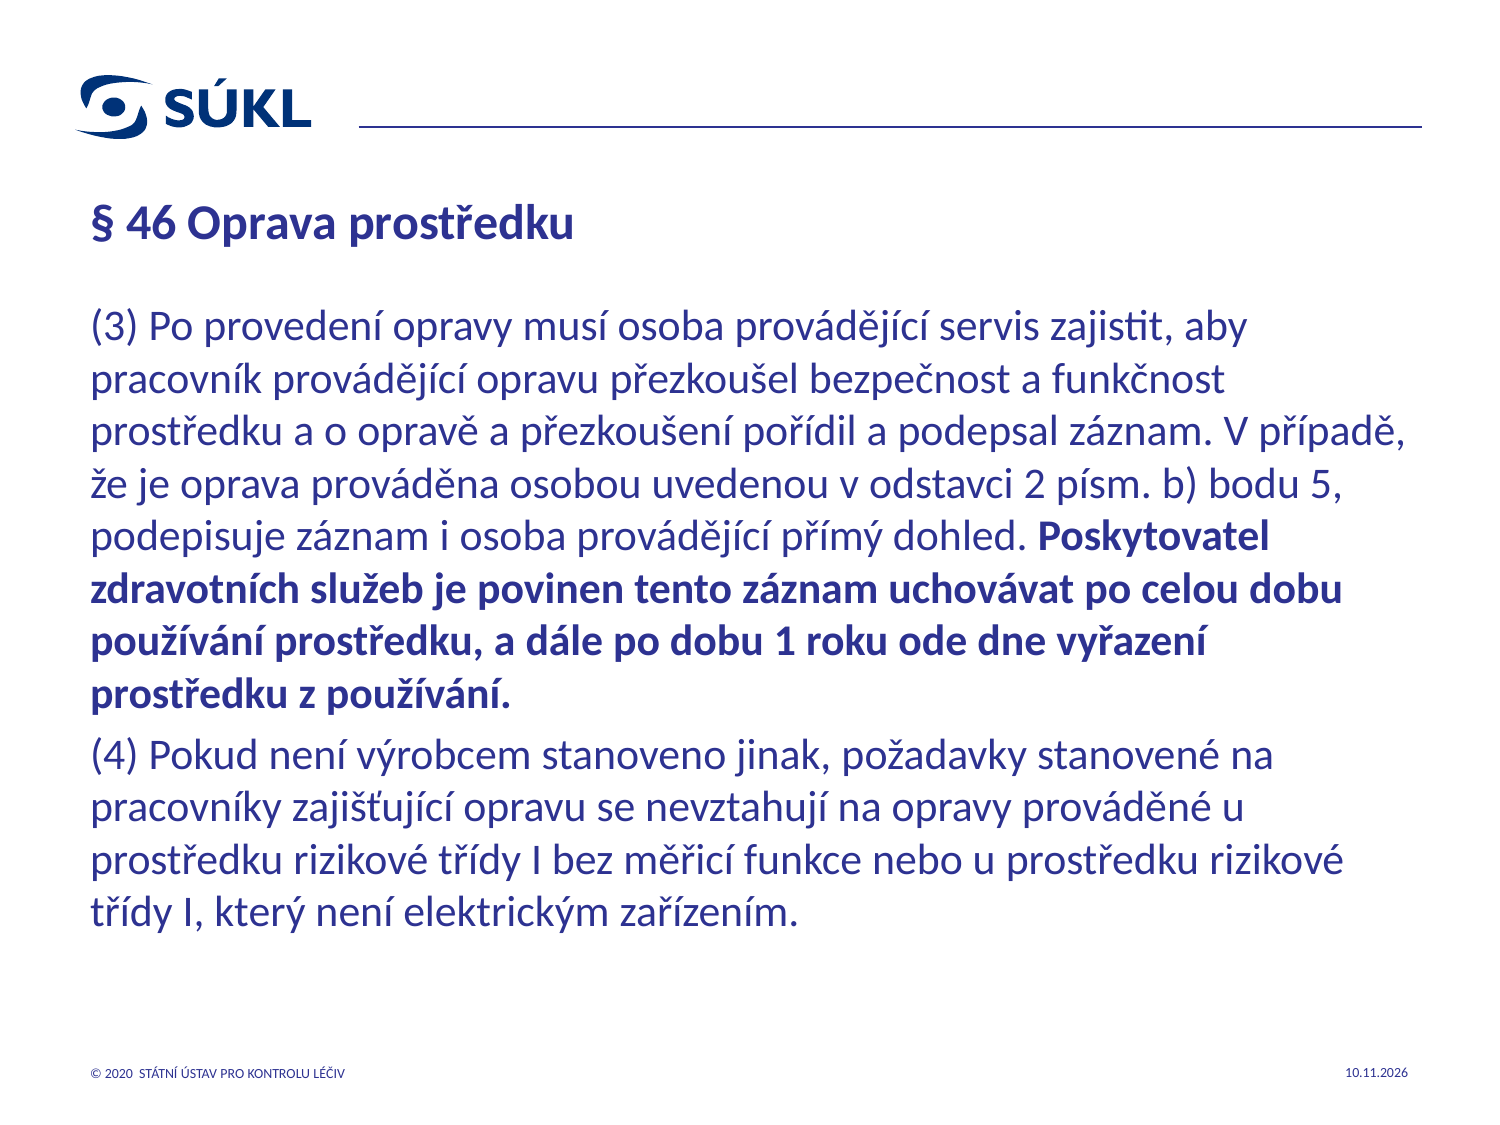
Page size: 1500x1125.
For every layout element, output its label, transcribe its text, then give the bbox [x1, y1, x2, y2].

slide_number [1127, 1042, 1424, 1102]
title § 46 Oprava prostředku [75, 172, 1425, 268]
footer © 2020 STÁTNÍ ÚSTAV PRO KONTROLU LÉČIV [75, 1042, 550, 1103]
list (3) Po provedení opravy musí osoba provádějící servis zajistit, aby pracovník provádějící opravu přezkoušel bezpečnost a funkčnost prostředku a o opravě a přezkoušení pořídil a podepsal záznam. V případě, že je oprava prováděna osobou uvedenou v odstavci 2 písm. b) bodu 5, podepisuje záznam i osoba provádějící přímý dohled. Poskytovatel zdravotních služeb je povinen tento záznam uchovávat po celou dobu používání prostředku, a dále po dobu 1 roku ode dne vyřazení prostředku z používání. (4) Pokud není výrobcem stanoveno jinak, požadavky stanovené na pracovníky zajišťující opravu se nevztahují na opravy prováděné u prostředku rizikové třídy I bez měřicí funkce nebo u prostředku rizikové třídy I, který není elektrickým zařízením. [75, 289, 1425, 1004]
